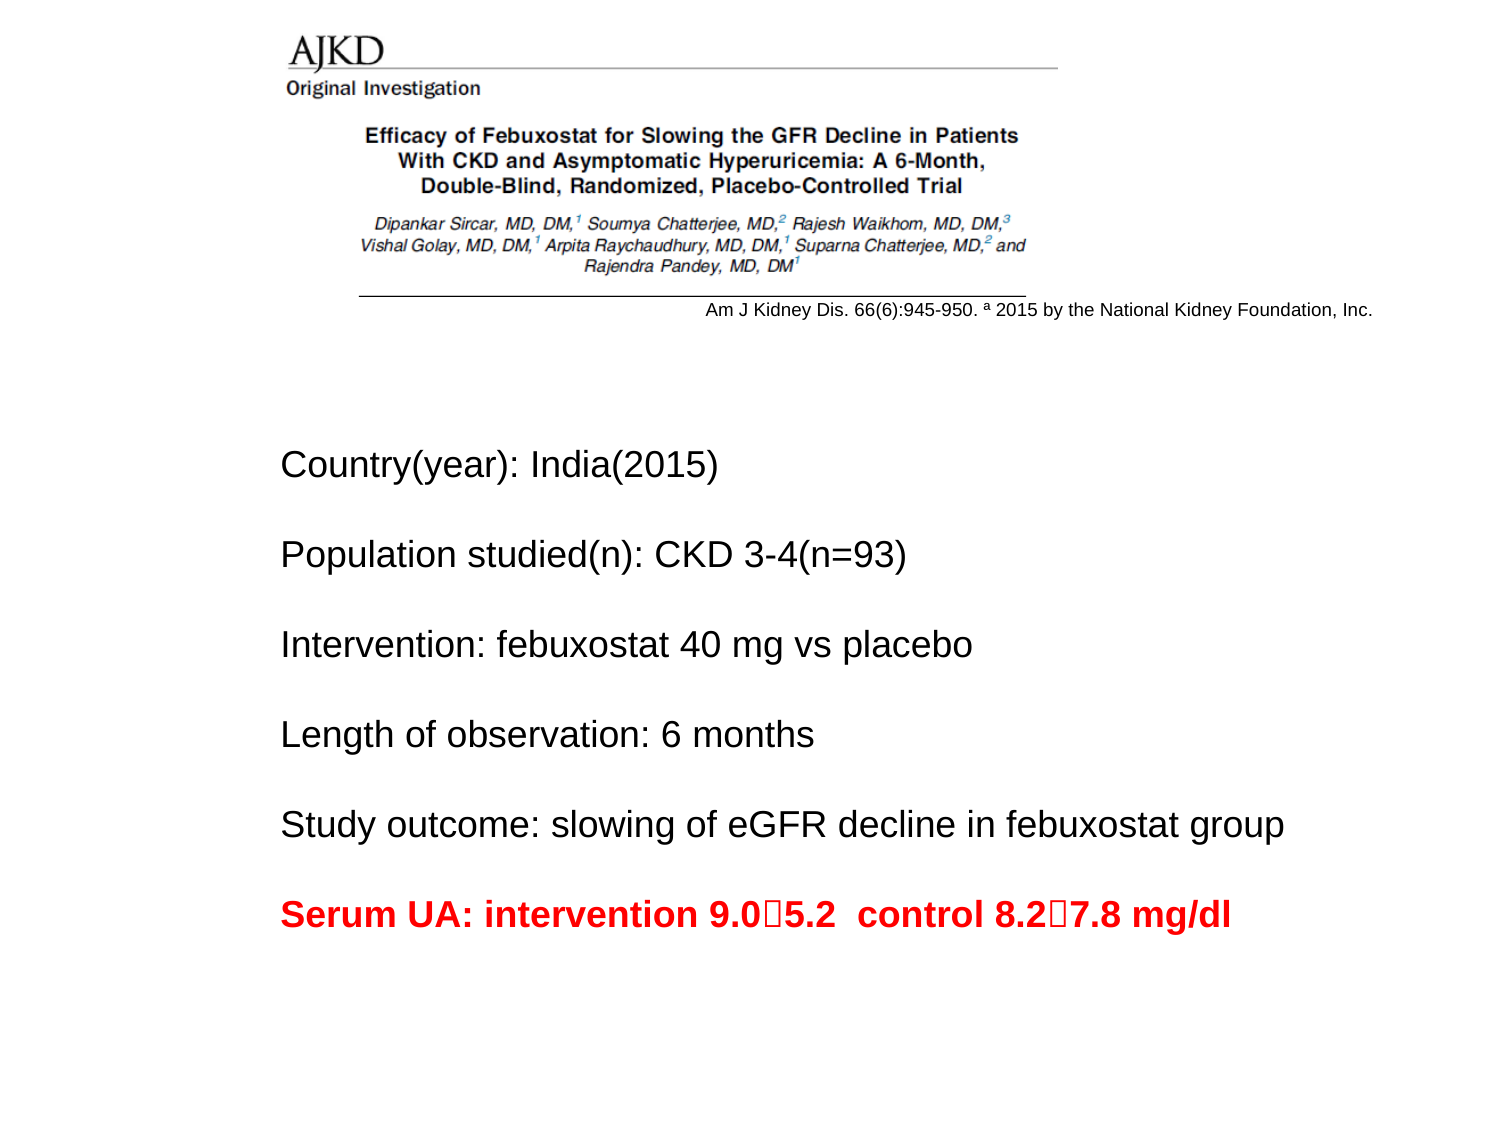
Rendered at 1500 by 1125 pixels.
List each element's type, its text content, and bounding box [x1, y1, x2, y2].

text_box Country(year): India(2015) Population studied(n): CKD 3-4(n=93) Intervention: febuxostat 40 mg vs placebo Length of observation: 6 months Study outcome: slowing of eGFR decline in febuxostat group Serum UA: intervention 9.05.2 control 8.27.8 mg/dl [265, 432, 1329, 943]
text_box Am J Kidney Dis. 66(6):945-950. ª 2015 by the National Kidney Foundation, Inc. [690, 290, 1441, 328]
picture [277, 30, 1058, 298]
